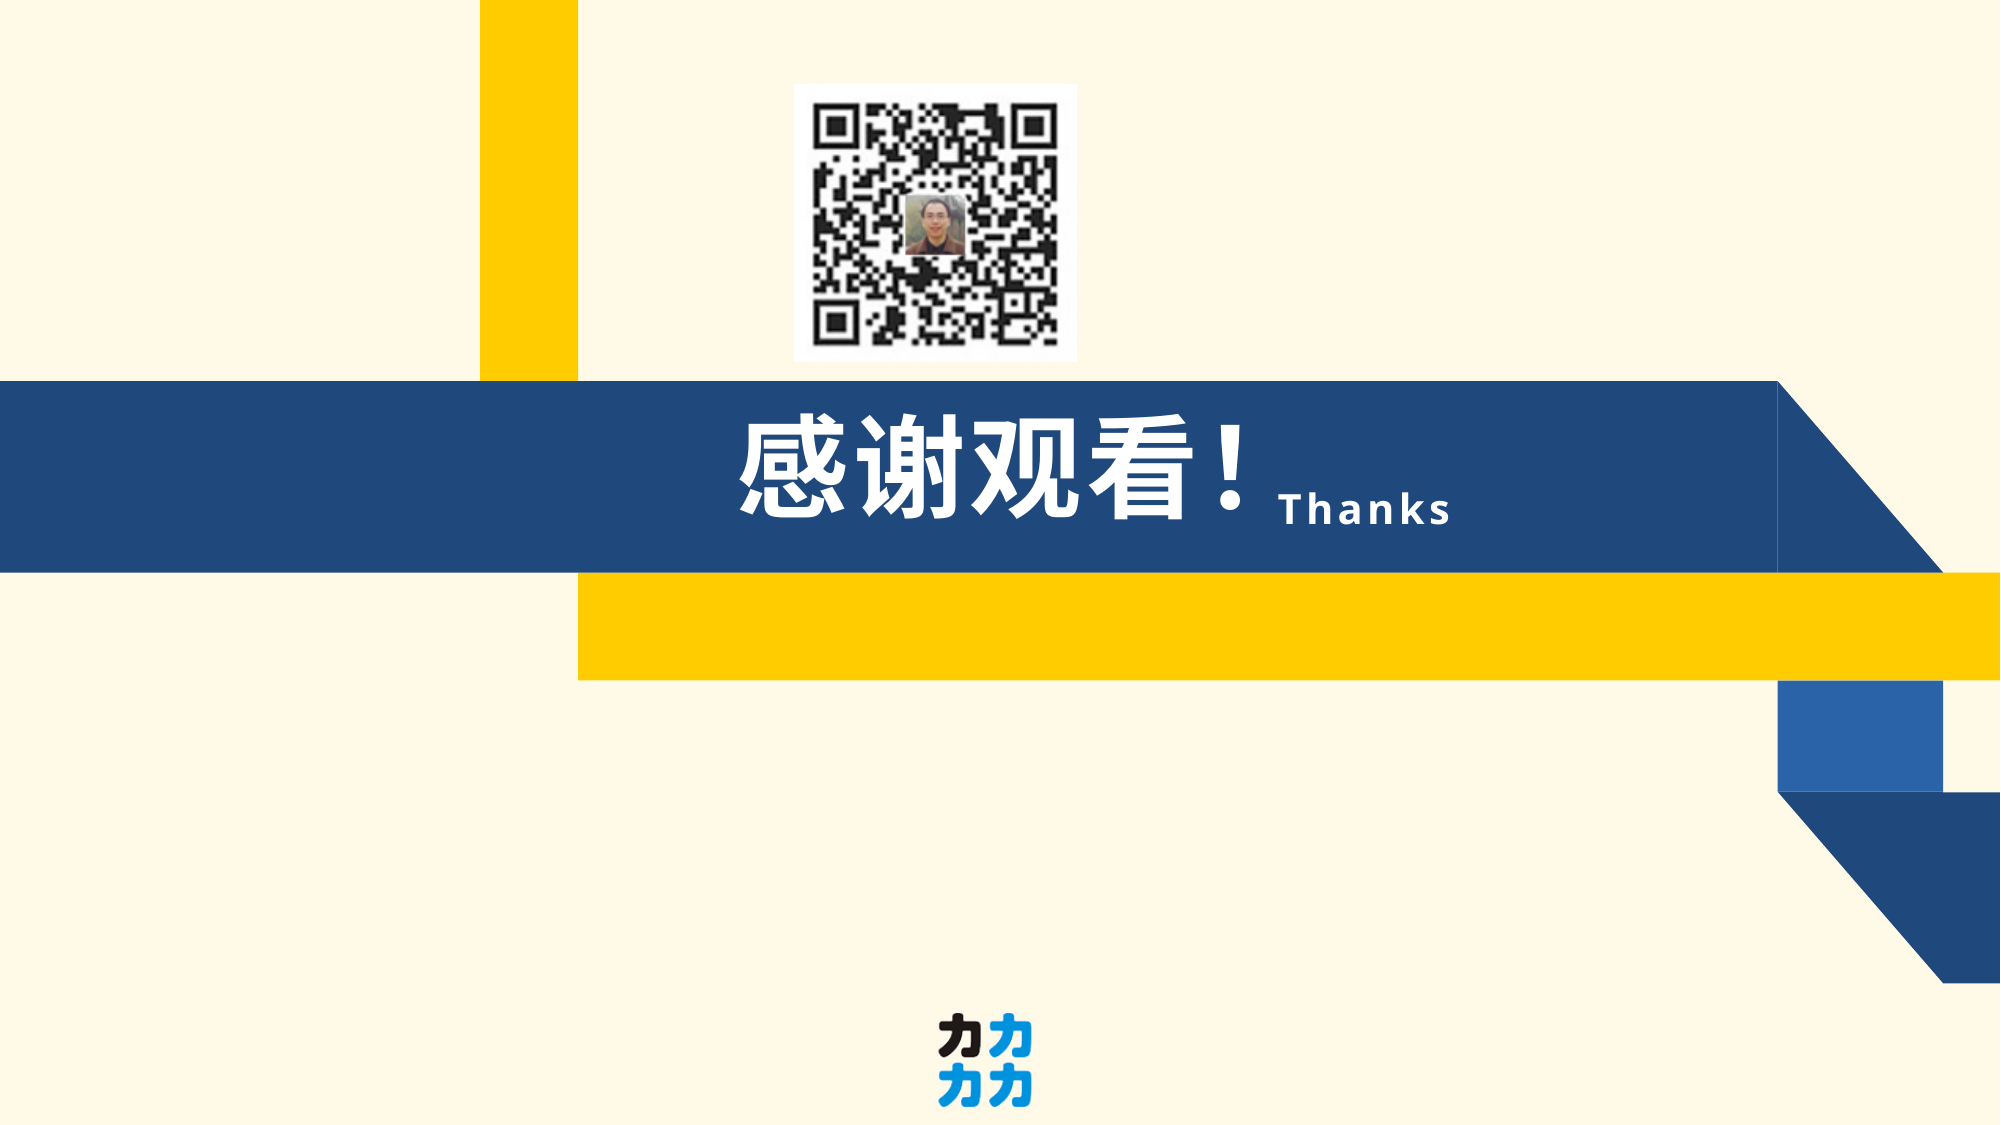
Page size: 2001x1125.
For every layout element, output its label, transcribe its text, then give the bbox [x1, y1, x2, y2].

picture [794, 84, 1077, 362]
picture [935, 1011, 1036, 1108]
text_box Thanks [1262, 475, 1465, 540]
text_box 感谢观看！ [721, 389, 1331, 539]
